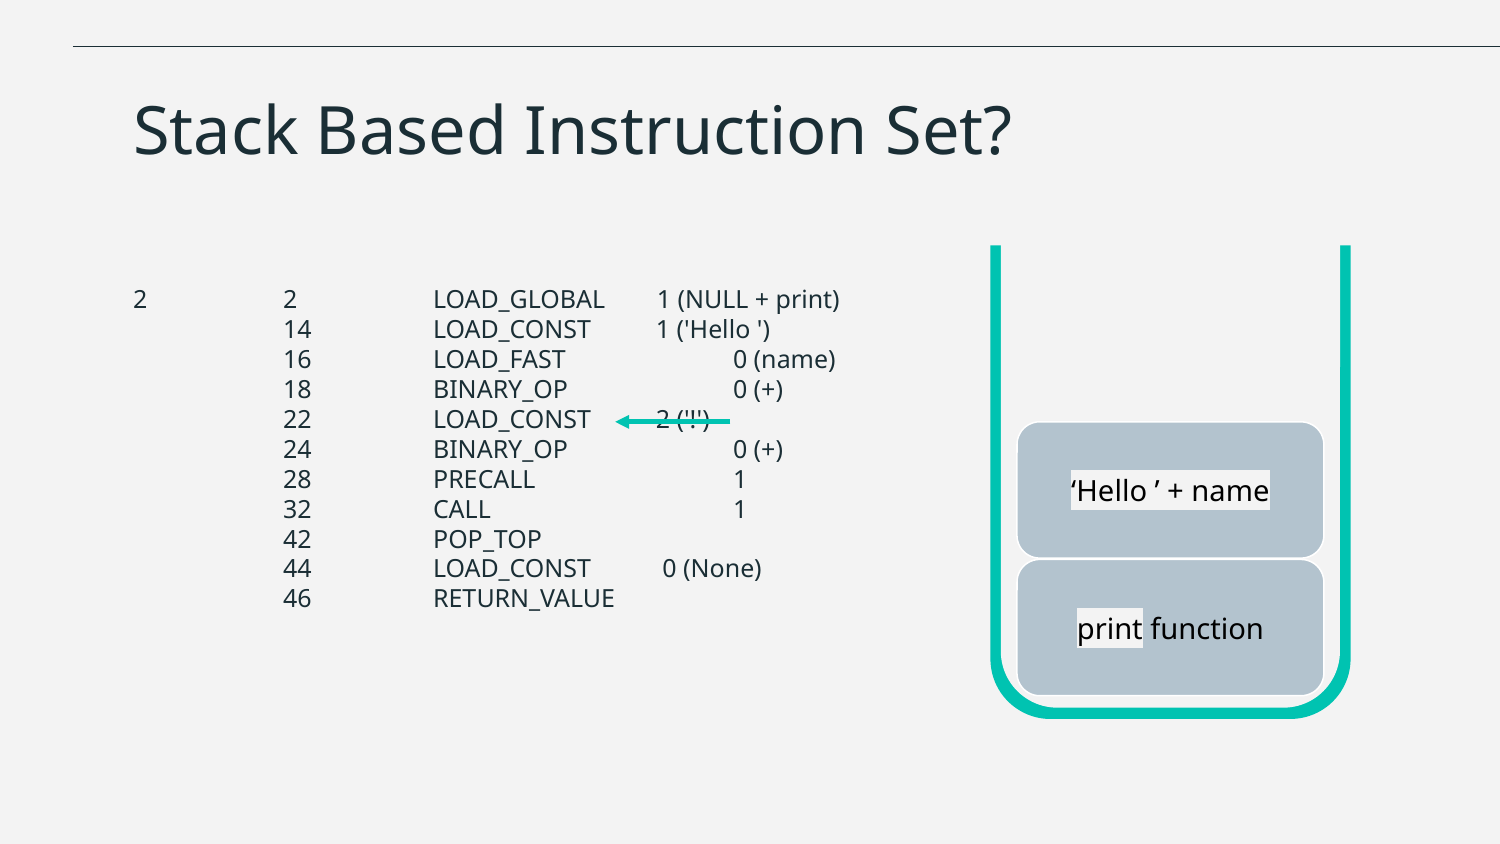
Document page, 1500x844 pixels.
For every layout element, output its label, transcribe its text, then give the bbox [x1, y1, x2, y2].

title Stack Based Instruction Set? [118, 72, 1382, 167]
text_box [990, 245, 1351, 719]
text_box [1000, 232, 1341, 708]
text_box print function [1016, 559, 1324, 696]
text_box ‘Hello ’ + name [1016, 421, 1324, 559]
text_box 2 2 LOAD_GLOBAL 1 (NULL + print) 14 LOAD_CONST 1 ('Hello ') 16 LOAD_FAST 0 (name) 18 BINARY_OP 0 (+) 22 LOAD_CONST 2 ('!') 24 BINARY_OP 0 (+) 28 PRECALL 1 32 CALL 1 42 POP_TOP 44 LOAD_CONST 0 (None) 46 RETURN_VALUE [118, 268, 858, 696]
